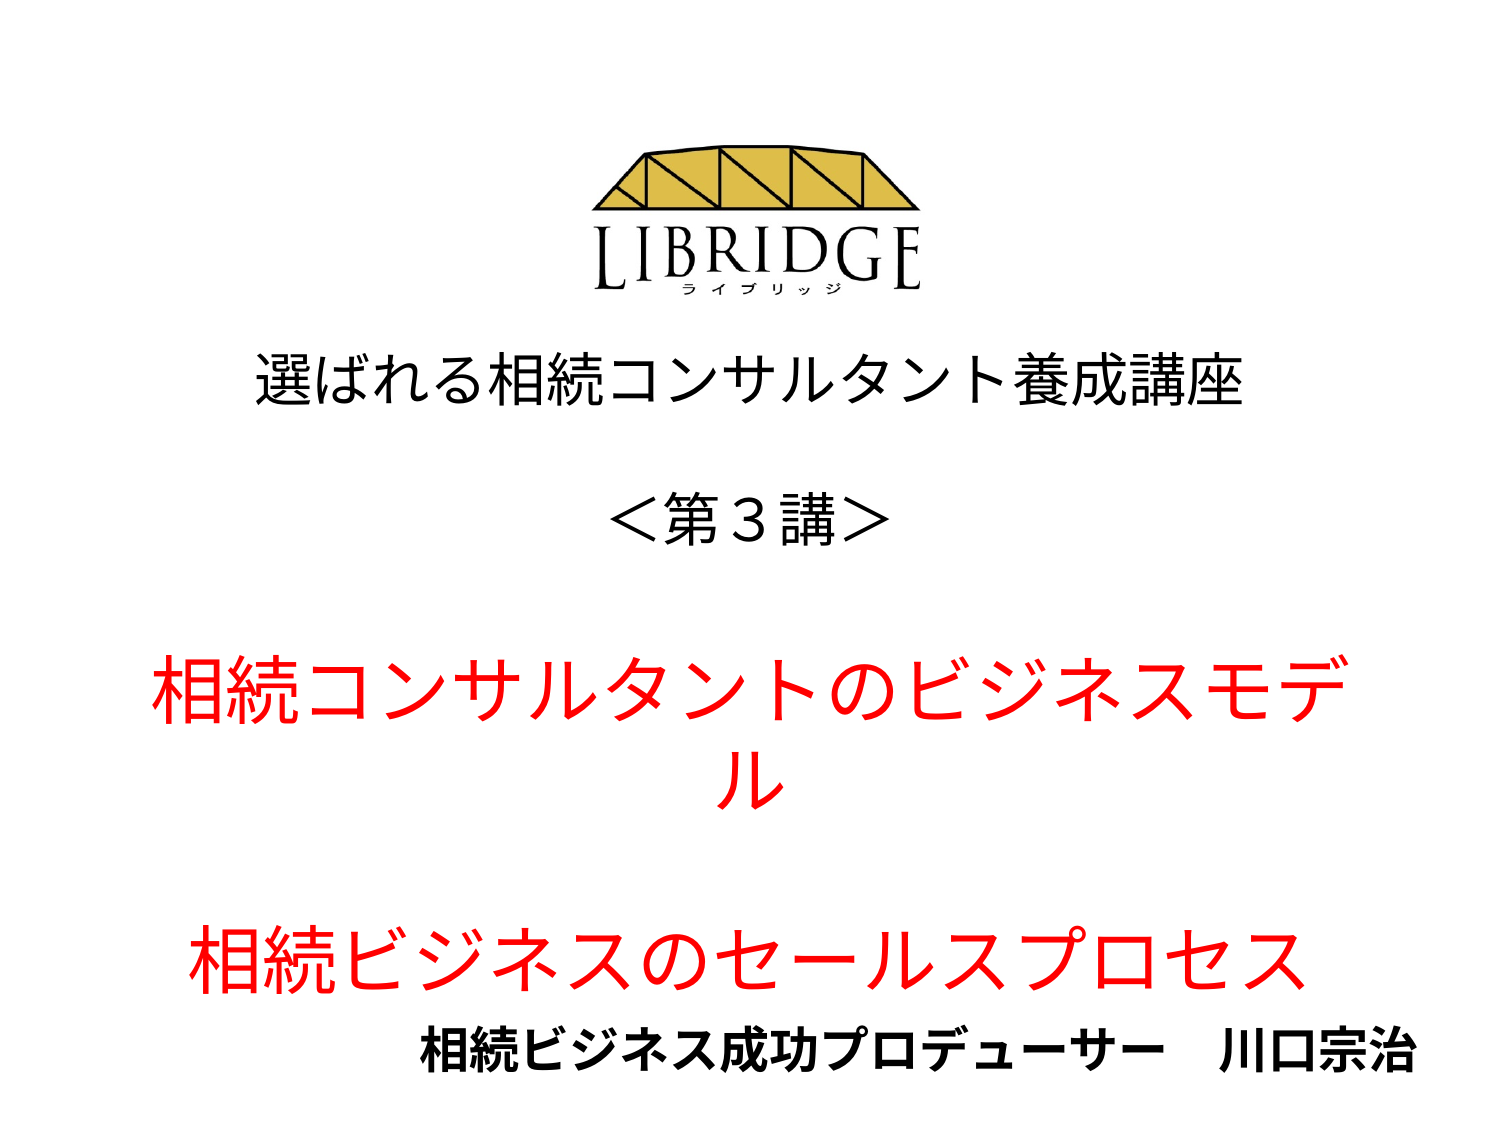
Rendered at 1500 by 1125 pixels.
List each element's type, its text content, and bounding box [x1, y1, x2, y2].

text_box 相続ビジネス成功プロデューサー 川口宗治 [354, 1011, 1483, 1087]
title 選ばれる相続コンサルタント養成講座 ＜第３講＞ 相続コンサルタントのビジネスモデル 相続ビジネスのセールスプロセス [105, 666, 1394, 780]
picture [529, 0, 969, 478]
